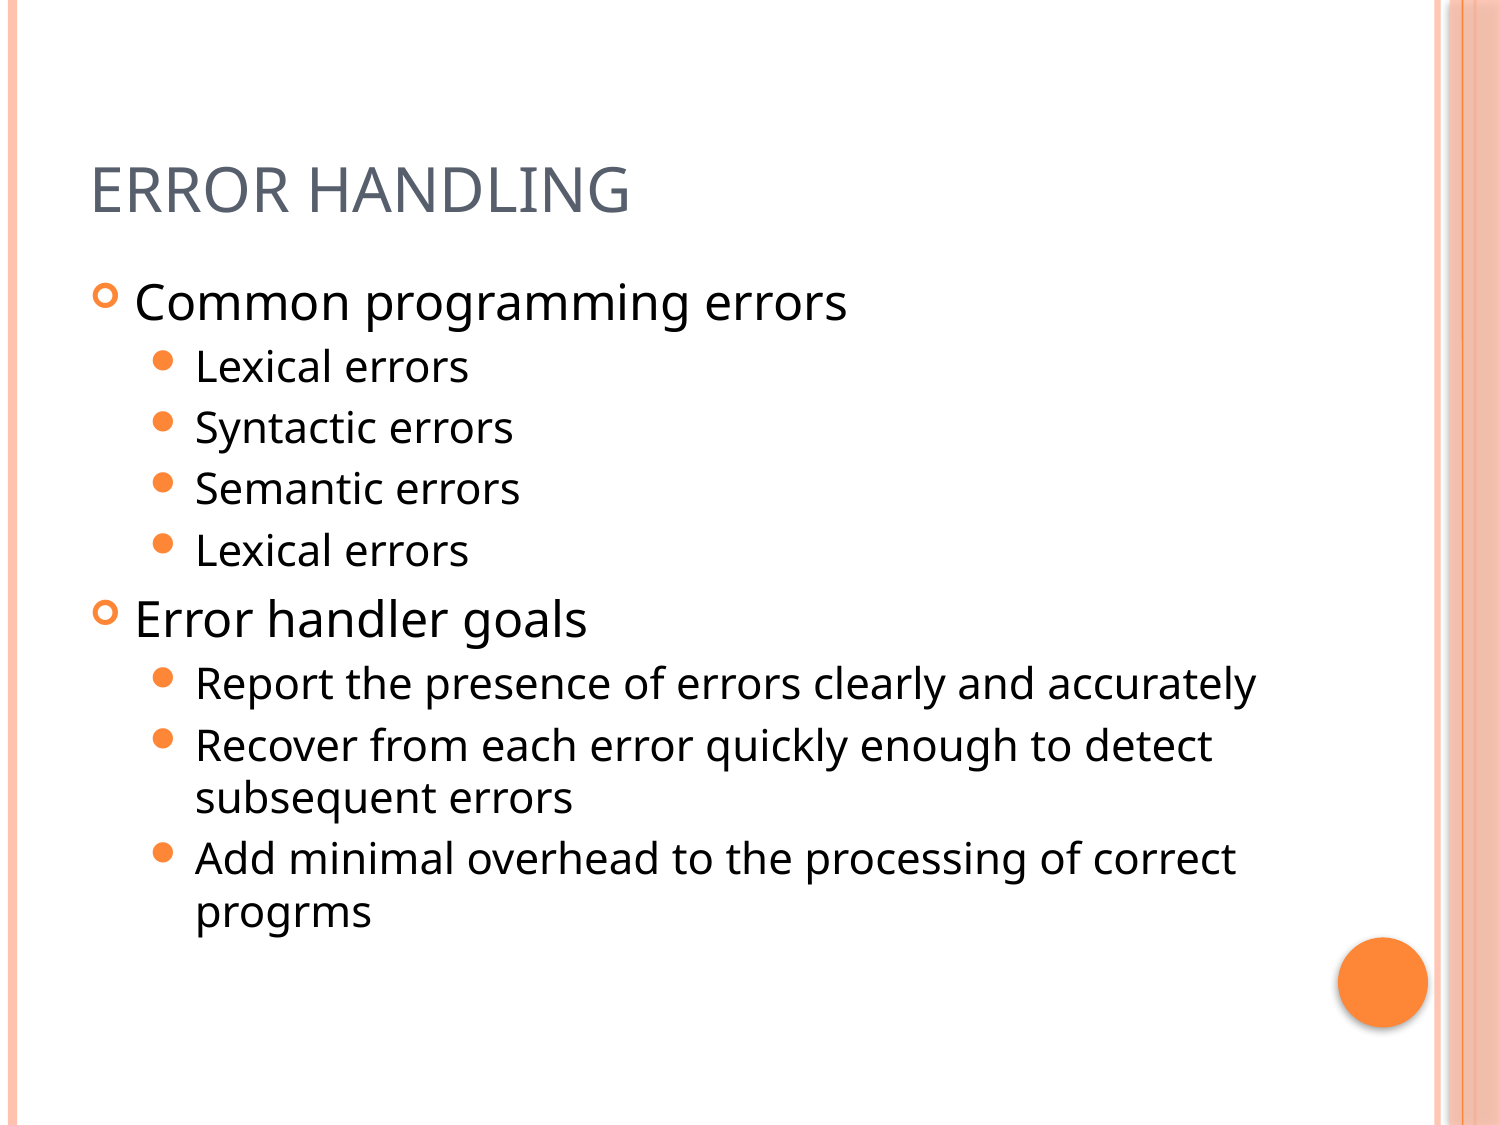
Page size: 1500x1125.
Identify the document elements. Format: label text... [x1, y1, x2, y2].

title Error handling [75, 45, 1300, 233]
list Common programming errors Lexical errors Syntactic errors Semantic errors Lexical errors Error handler goals Report the presence of errors clearly and accurately Recover from each error quickly enough to detect subsequent errors Add minimal overhead to the processing of correct progrms [75, 262, 1300, 1062]
